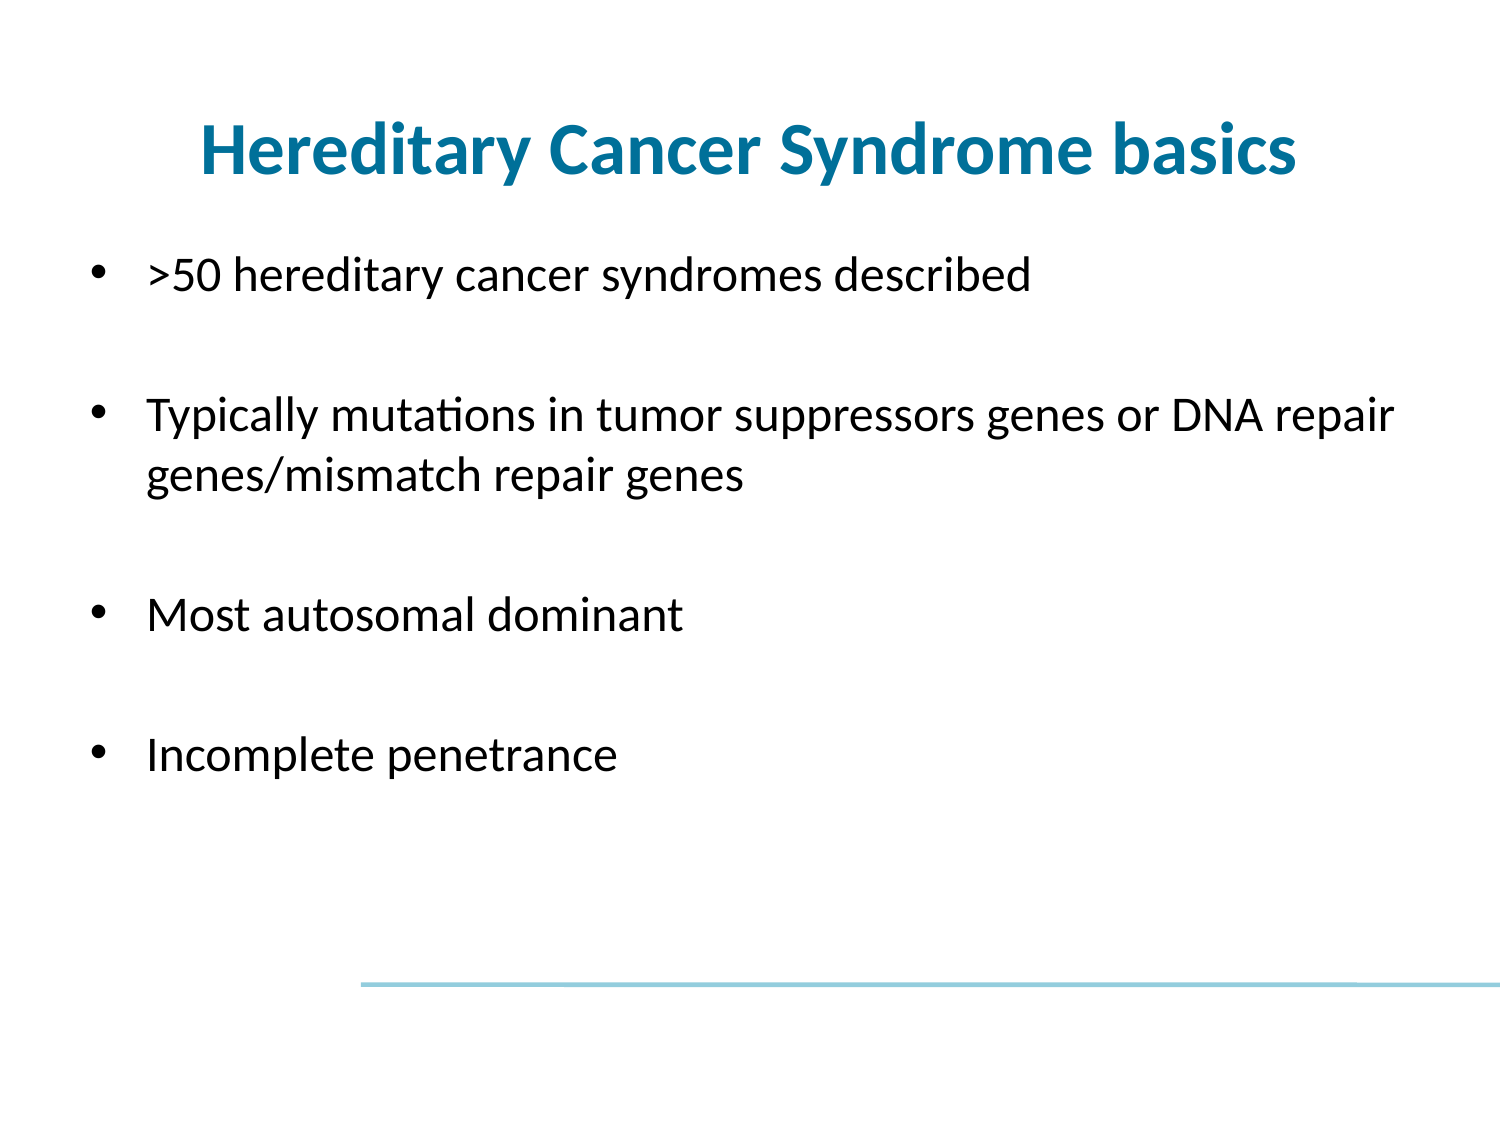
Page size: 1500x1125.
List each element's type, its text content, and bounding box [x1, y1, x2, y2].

list >50 hereditary cancer syndromes described Typically mutations in tumor suppressors genes or DNA repair genes/mismatch repair genes Most autosomal dominant Incomplete penetrance [75, 233, 1425, 905]
title Hereditary Cancer Syndrome basics [75, 92, 1425, 227]
